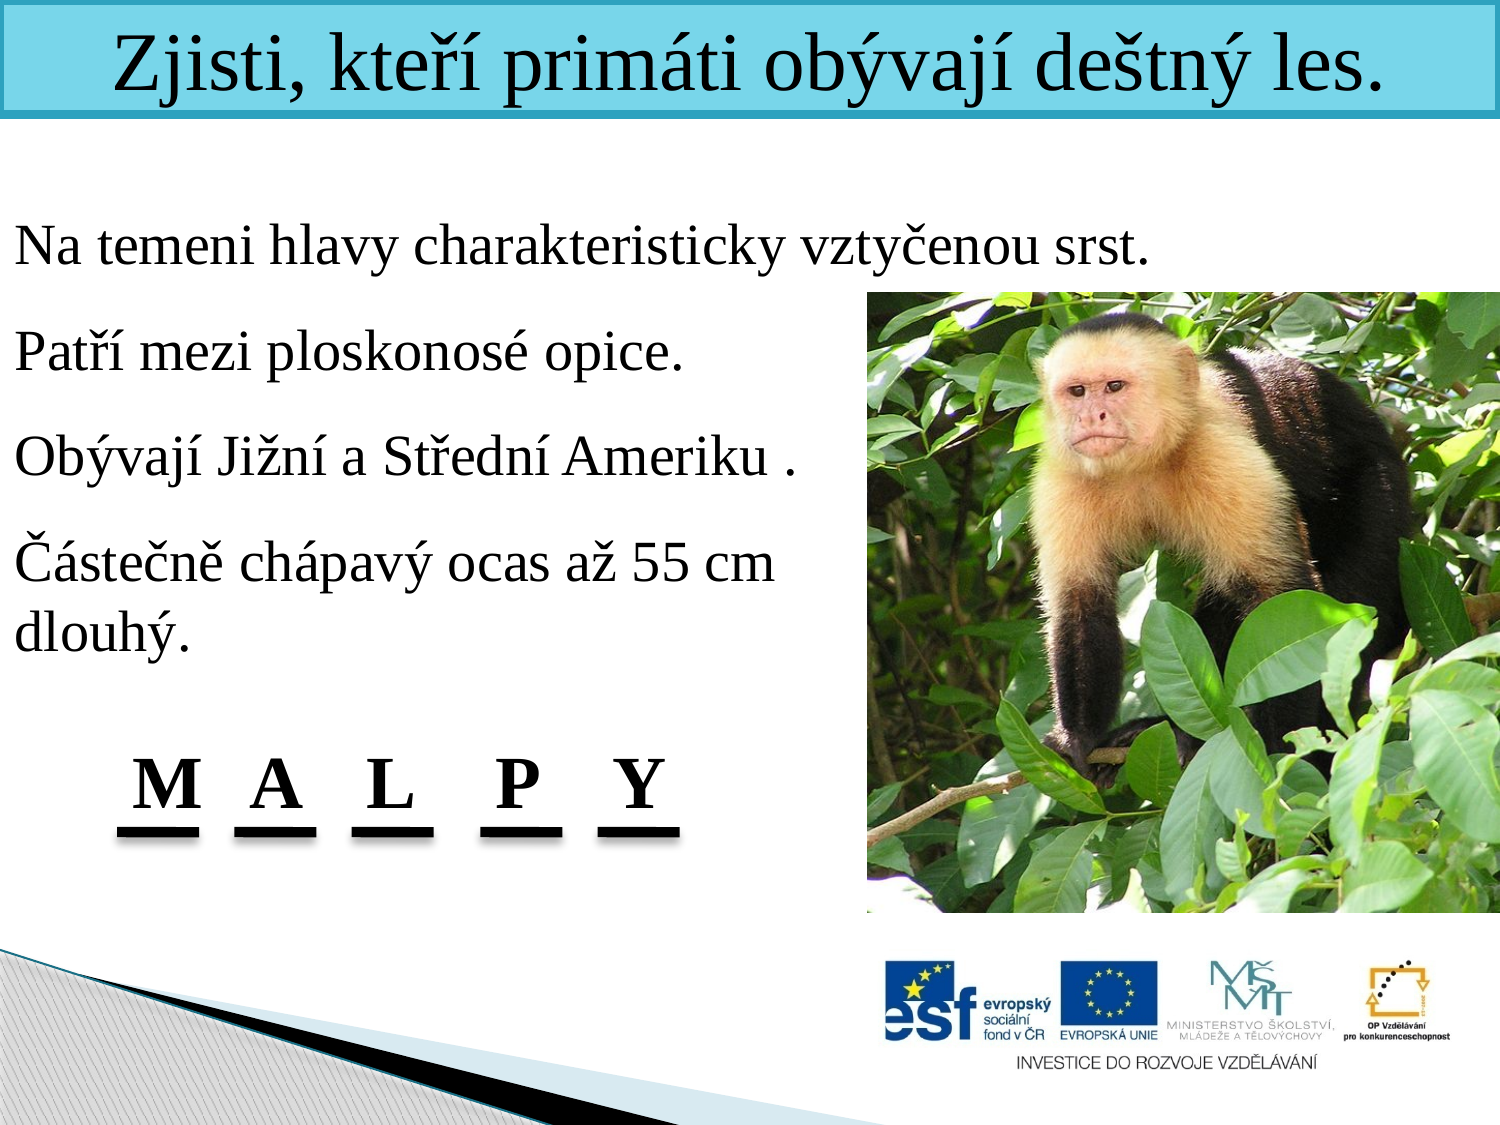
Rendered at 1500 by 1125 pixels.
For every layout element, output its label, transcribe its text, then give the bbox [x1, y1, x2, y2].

text_box Zjisti, kteří primáti obývají deštný les. [0, 0, 1500, 119]
text_box Patří mezi ploskonosé opice. [0, 304, 861, 390]
text_box Na temeni hlavy charakteristicky vztyčenou srst. [0, 199, 1500, 284]
text_box A [234, 726, 319, 832]
text_box M [117, 726, 219, 832]
text_box L [352, 726, 432, 831]
text_box P [481, 726, 557, 831]
text_box Y [598, 726, 683, 832]
picture [866, 292, 1500, 913]
text_box Částečně chápavý ocas až 55 cm dlouhý. [0, 515, 861, 671]
text_box Obývají Jižní a Střední Ameriku . [0, 410, 861, 495]
picture [866, 948, 1468, 1081]
